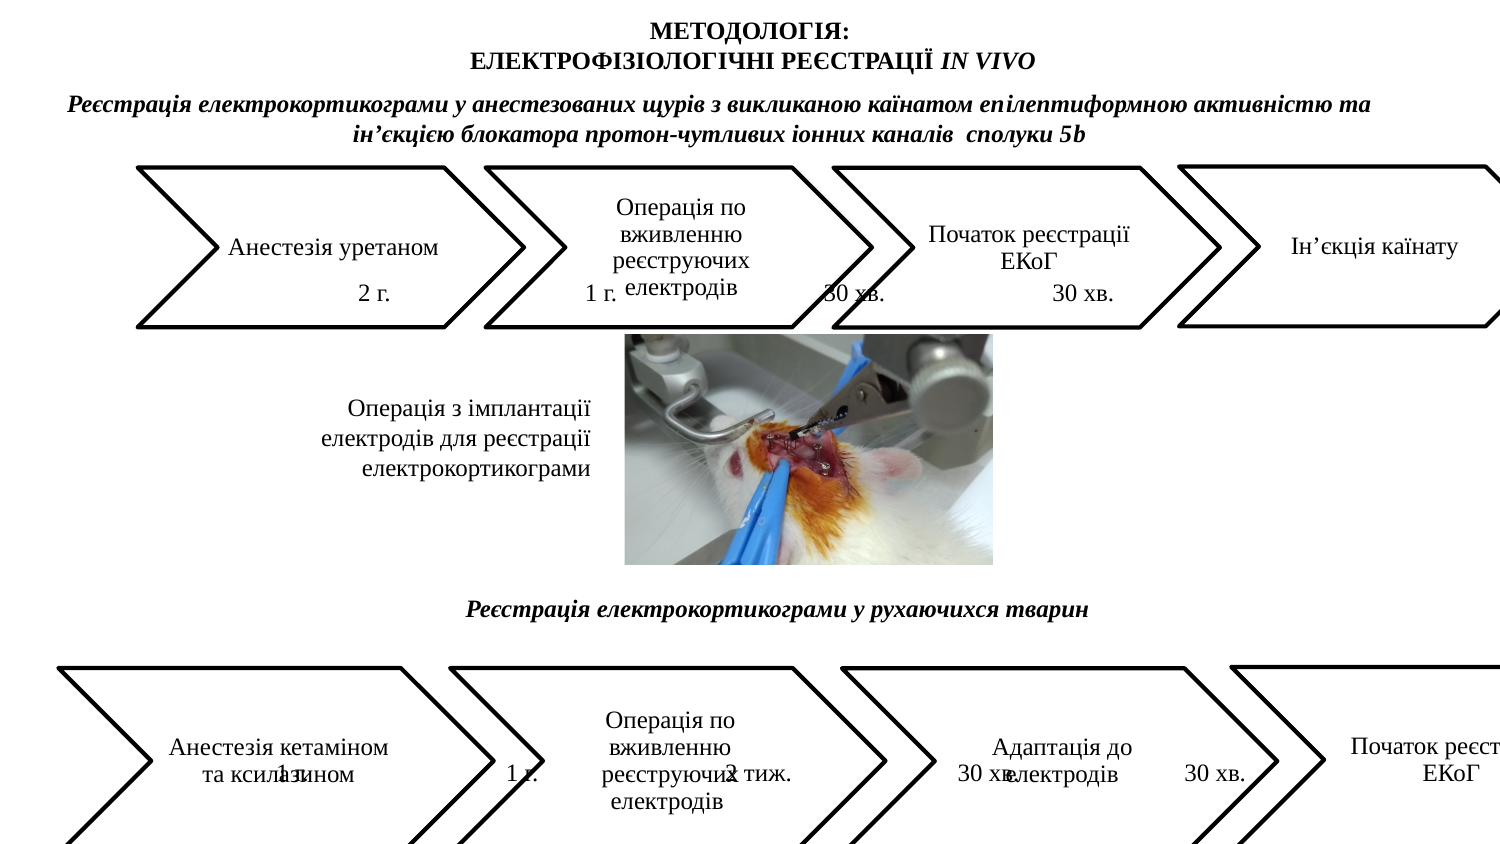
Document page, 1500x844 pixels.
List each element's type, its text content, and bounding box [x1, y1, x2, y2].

text_box Реєстрація електрокортикограми у анестезованих щурів з викликаною каїнатом епілептиформною активністю та ін’єкцією блокатора протон-чутливих іонних каналів сполуки 5b [48, 80, 1390, 156]
picture [624, 338, 994, 566]
text_box МЕТОДОЛОГІЯ: ЕЛЕКТРОФІЗІОЛОГІЧНІ РЕЄСТРАЦІЇ IN VIVO [0, 0, 1500, 84]
text_box Операція з імплантації електродів для реєстрації електрокортикограми [254, 383, 606, 489]
text_box Реєстрація електрокортикограми у рухаючихся тварин [450, 585, 1105, 624]
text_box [56, 625, 1481, 832]
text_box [136, 153, 1363, 338]
